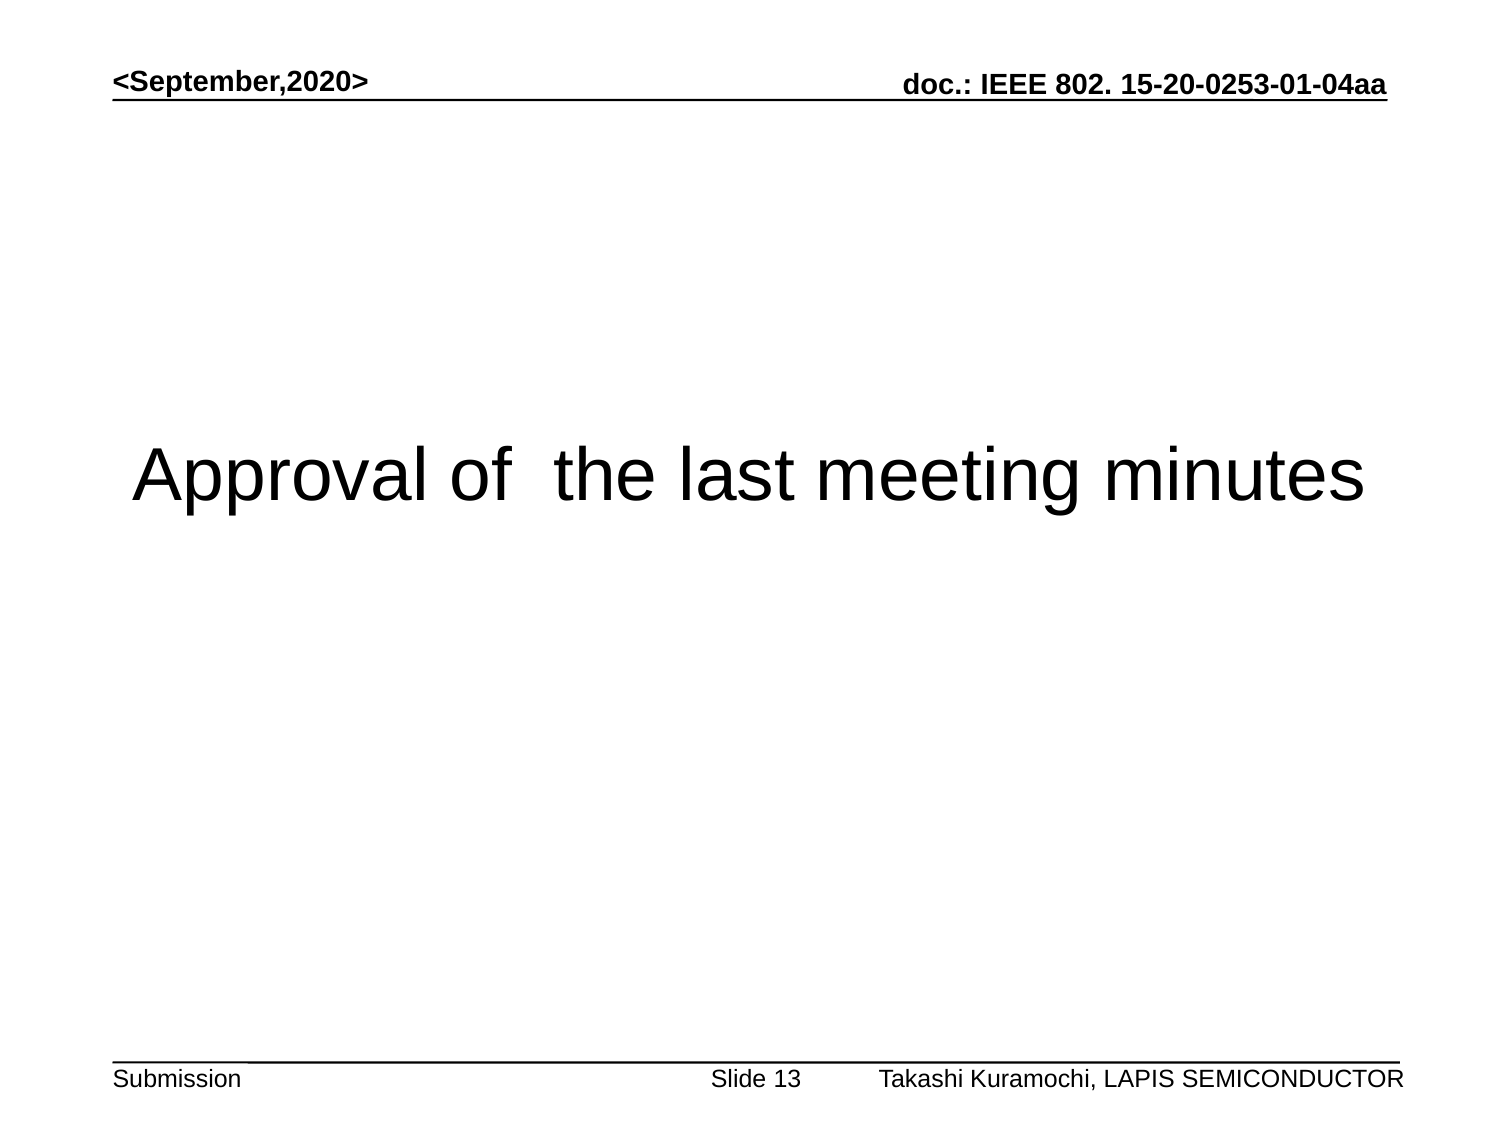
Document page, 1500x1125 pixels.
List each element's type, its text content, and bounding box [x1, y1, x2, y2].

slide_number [112, 62, 375, 98]
title Approval of the last meeting minutes [112, 349, 1388, 591]
footer Takashi Kuramochi, LAPIS SEMICONDUCTOR [785, 1062, 1413, 1094]
slide_number Slide 13 [709, 1062, 803, 1093]
